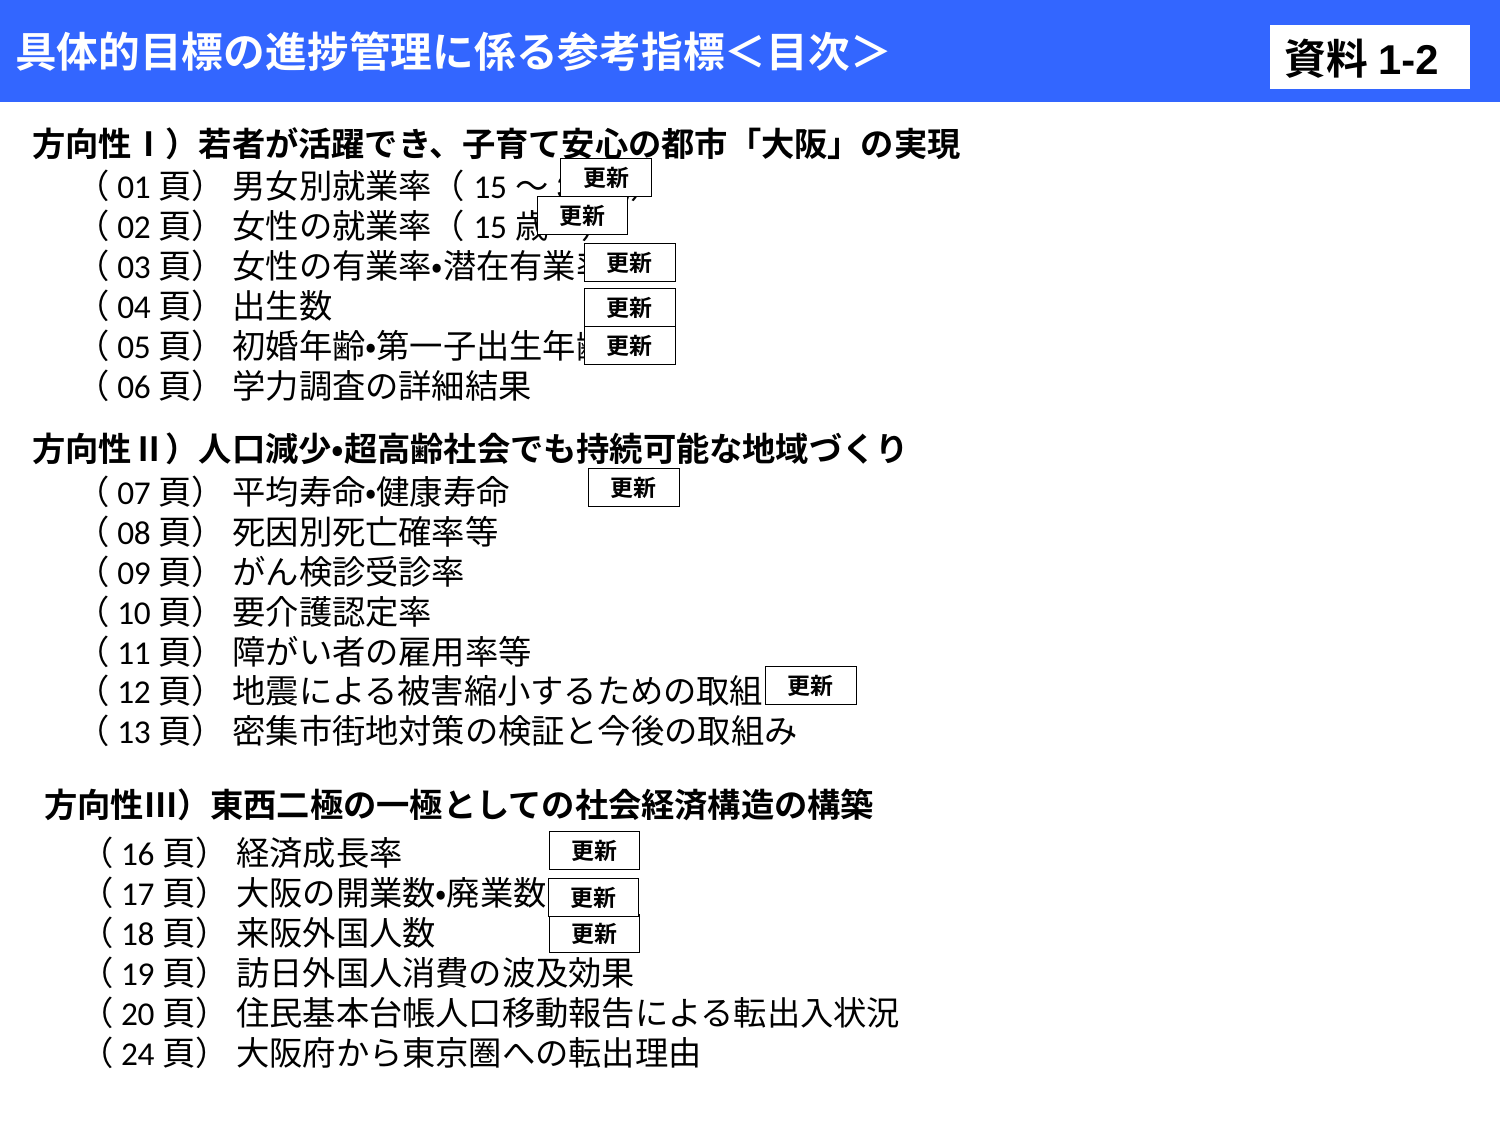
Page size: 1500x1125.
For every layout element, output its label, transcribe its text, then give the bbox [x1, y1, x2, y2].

text_box 更新 [549, 831, 640, 870]
text_box 更新 [584, 288, 676, 326]
text_box 更新 [584, 326, 676, 365]
text_box 方向性Ⅱ）人口減少・超高齢社会でも持続可能な地域づくり [17, 420, 1105, 476]
text_box （01頁） 男女別就業率（15～34歳） （02頁） 女性の就業率（15歳～） （03頁） 女性の有業率・潜在有業率 （04頁） 出生数 （05頁） 初婚年齢・第一子出生年齢 （06頁） 学力調査の詳細結果 [61, 158, 1500, 413]
text_box 方向性Ⅰ）若者が活躍でき、子育て安心の都市「大阪」の実現 [17, 115, 1105, 171]
text_box 更新 [588, 468, 680, 507]
text_box 更新 [548, 878, 639, 917]
text_box 更新 [549, 914, 640, 953]
title 具体的目標の進捗管理に係る参考指標＜目次＞ [0, 0, 1500, 102]
text_box 更新 [765, 666, 857, 705]
text_box 更新 [584, 243, 676, 282]
text_box 更新 [537, 196, 628, 235]
text_box （07頁） 平均寿命・健康寿命 （08頁） 死因別死亡確率等 （09頁） がん検診受診率 （10頁） 要介護認定率 （11頁） 障がい者の雇用率等 （12頁） 地震による被害縮小するための取組み （13頁） 密集市街地対策の検証と今後の取組み [61, 463, 1500, 759]
text_box （16頁） 経済成長率 （17頁） 大阪の開業数・廃業数 （18頁） 来阪外国人数 （19頁） 訪日外国人消費の波及効果 （20頁） 住民基本台帳人口移動報告による転出入状況 （24頁） 大阪府から東京圏への転出理由 [64, 824, 1500, 1080]
text_box 方向性Ⅲ）東西二極の一極としての社会経済構造の構築 [29, 776, 1117, 832]
text_box 資料1-2 [1269, 24, 1471, 90]
text_box 更新 [560, 158, 652, 197]
